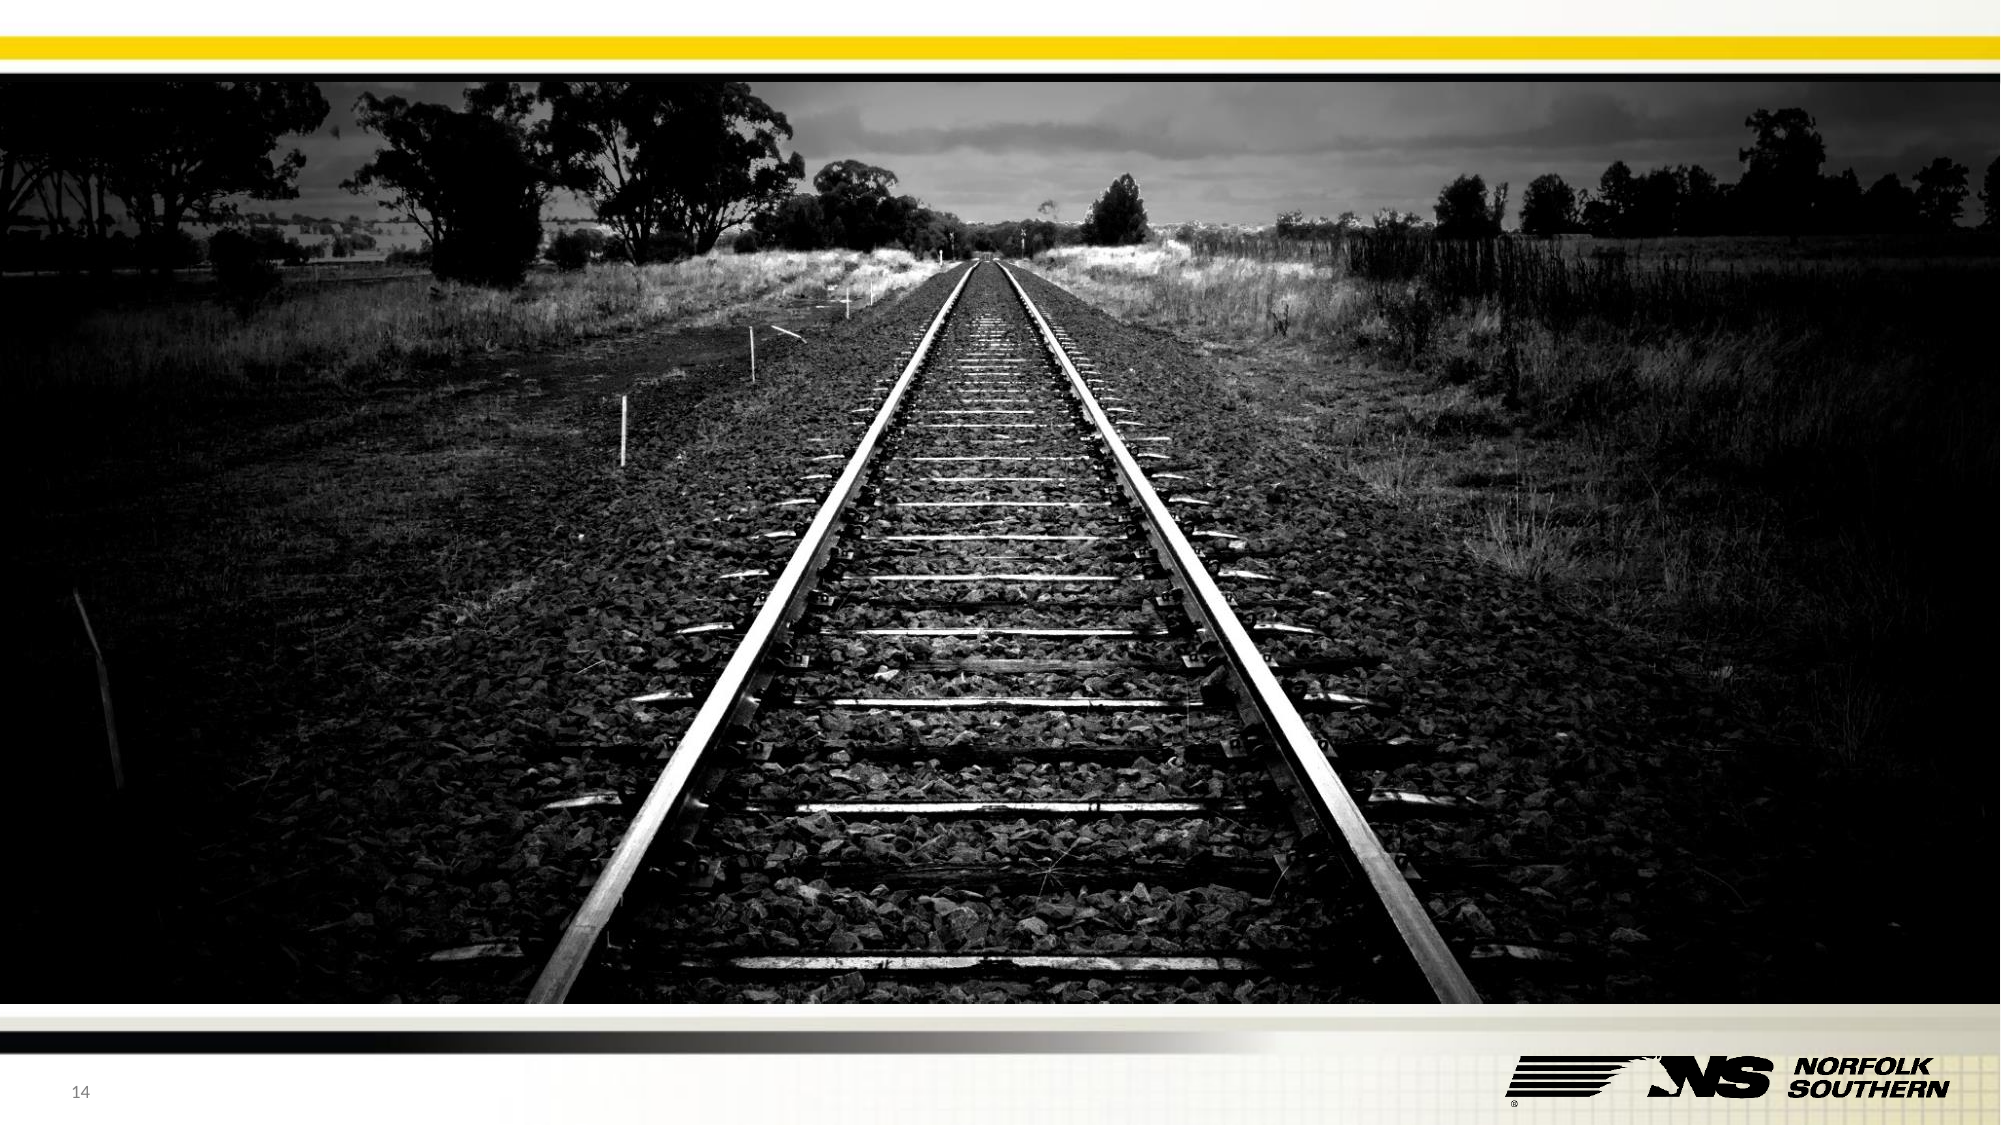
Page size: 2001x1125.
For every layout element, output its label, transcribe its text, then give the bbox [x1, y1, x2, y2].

picture [0, 0, 2001, 1125]
slide_number 13 [20, 1056, 141, 1125]
